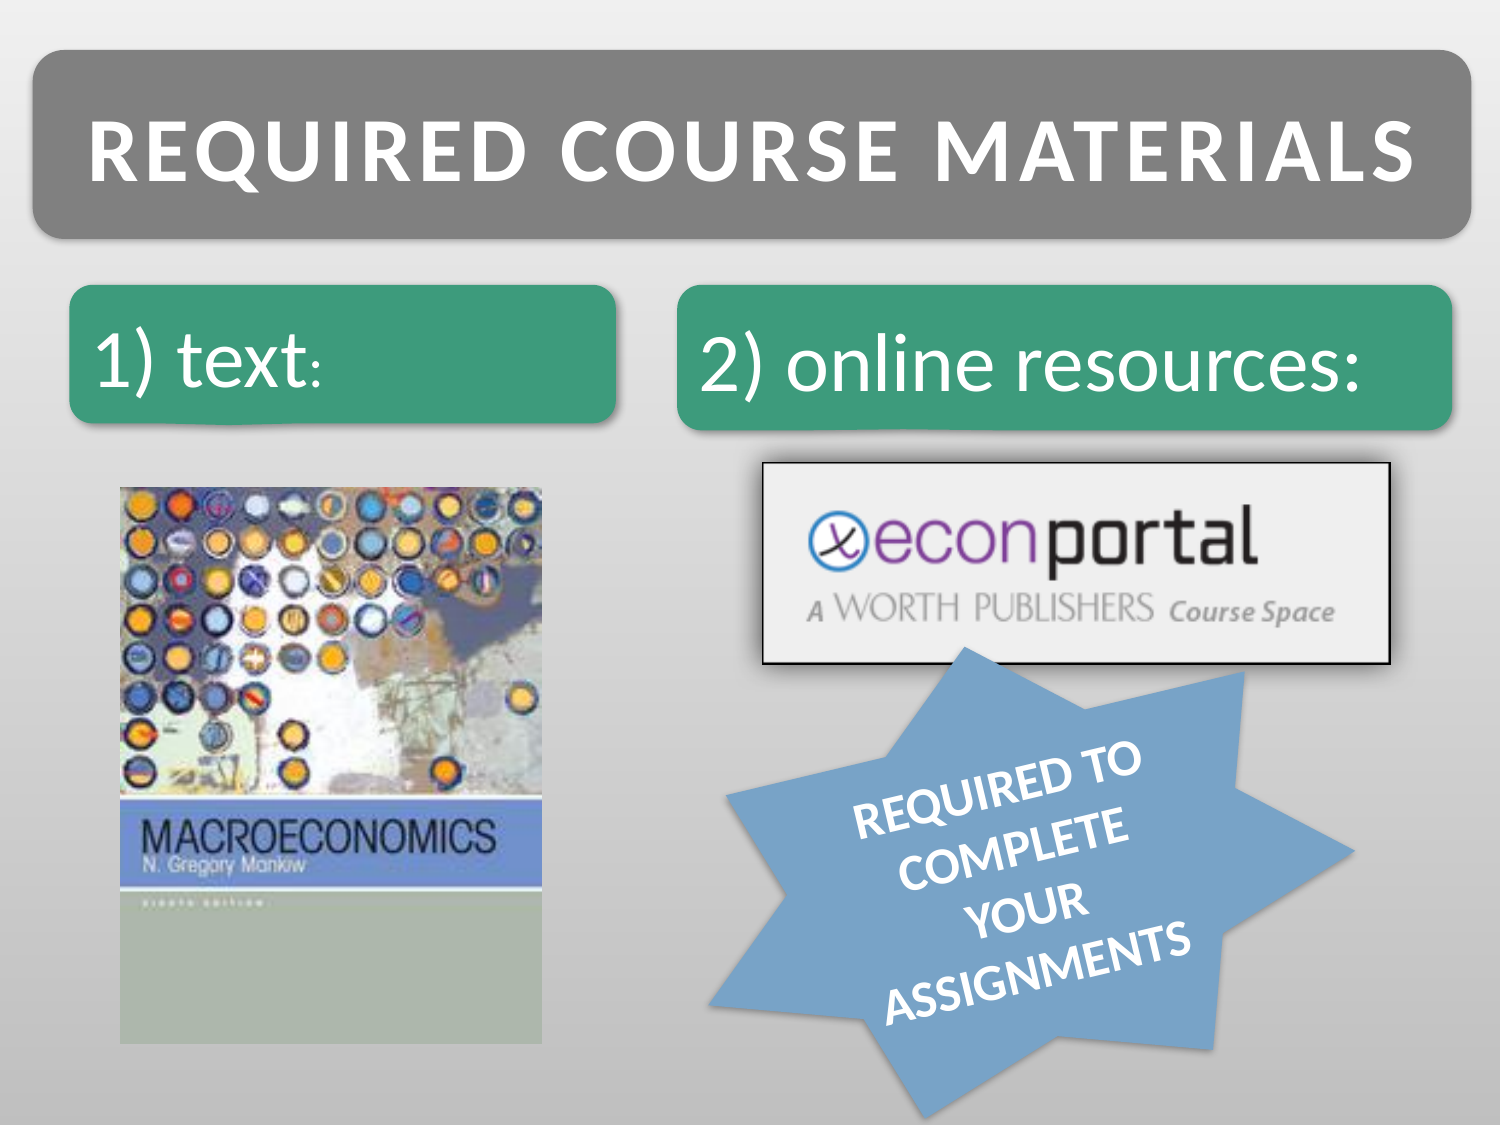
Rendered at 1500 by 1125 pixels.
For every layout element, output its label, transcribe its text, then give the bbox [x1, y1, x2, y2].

picture [762, 462, 1391, 665]
text_box 2) online resources: [674, 281, 1456, 434]
text_box REQUIRED COURSE MATERIALS [32, 49, 1472, 239]
text_box 1) text: [66, 281, 619, 429]
picture [120, 487, 542, 1044]
list [75, 262, 738, 1075]
text_box REQUIRED TO COMPLETE YOUR ASSIGNMENTS [706, 674, 1358, 1121]
